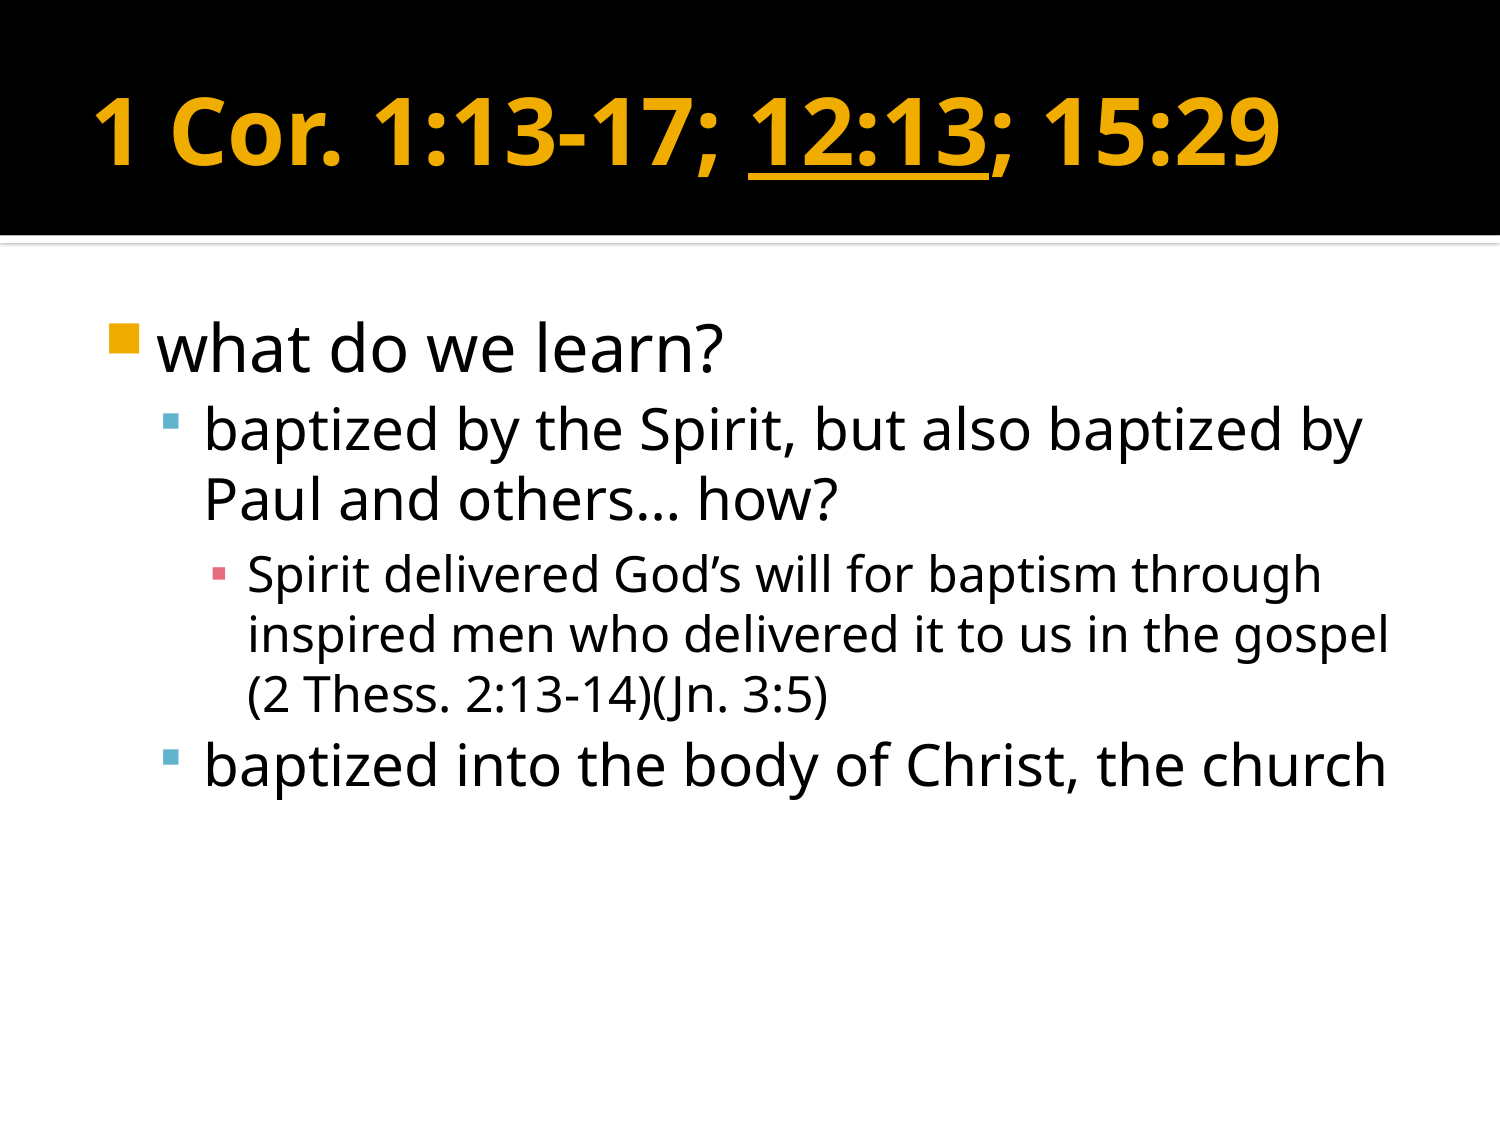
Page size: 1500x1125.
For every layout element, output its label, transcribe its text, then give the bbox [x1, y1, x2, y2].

title 1 Cor. 1:13-17; 12:13; 15:29 [75, 25, 1425, 231]
list what do we learn? baptized by the Spirit, but also baptized by Paul and others… how? Spirit delivered God’s will for baptism through inspired men who delivered it to us in the gospel (2 Thess. 2:13-14)(Jn. 3:5) baptized into the body of Christ, the church [75, 291, 1425, 1050]
